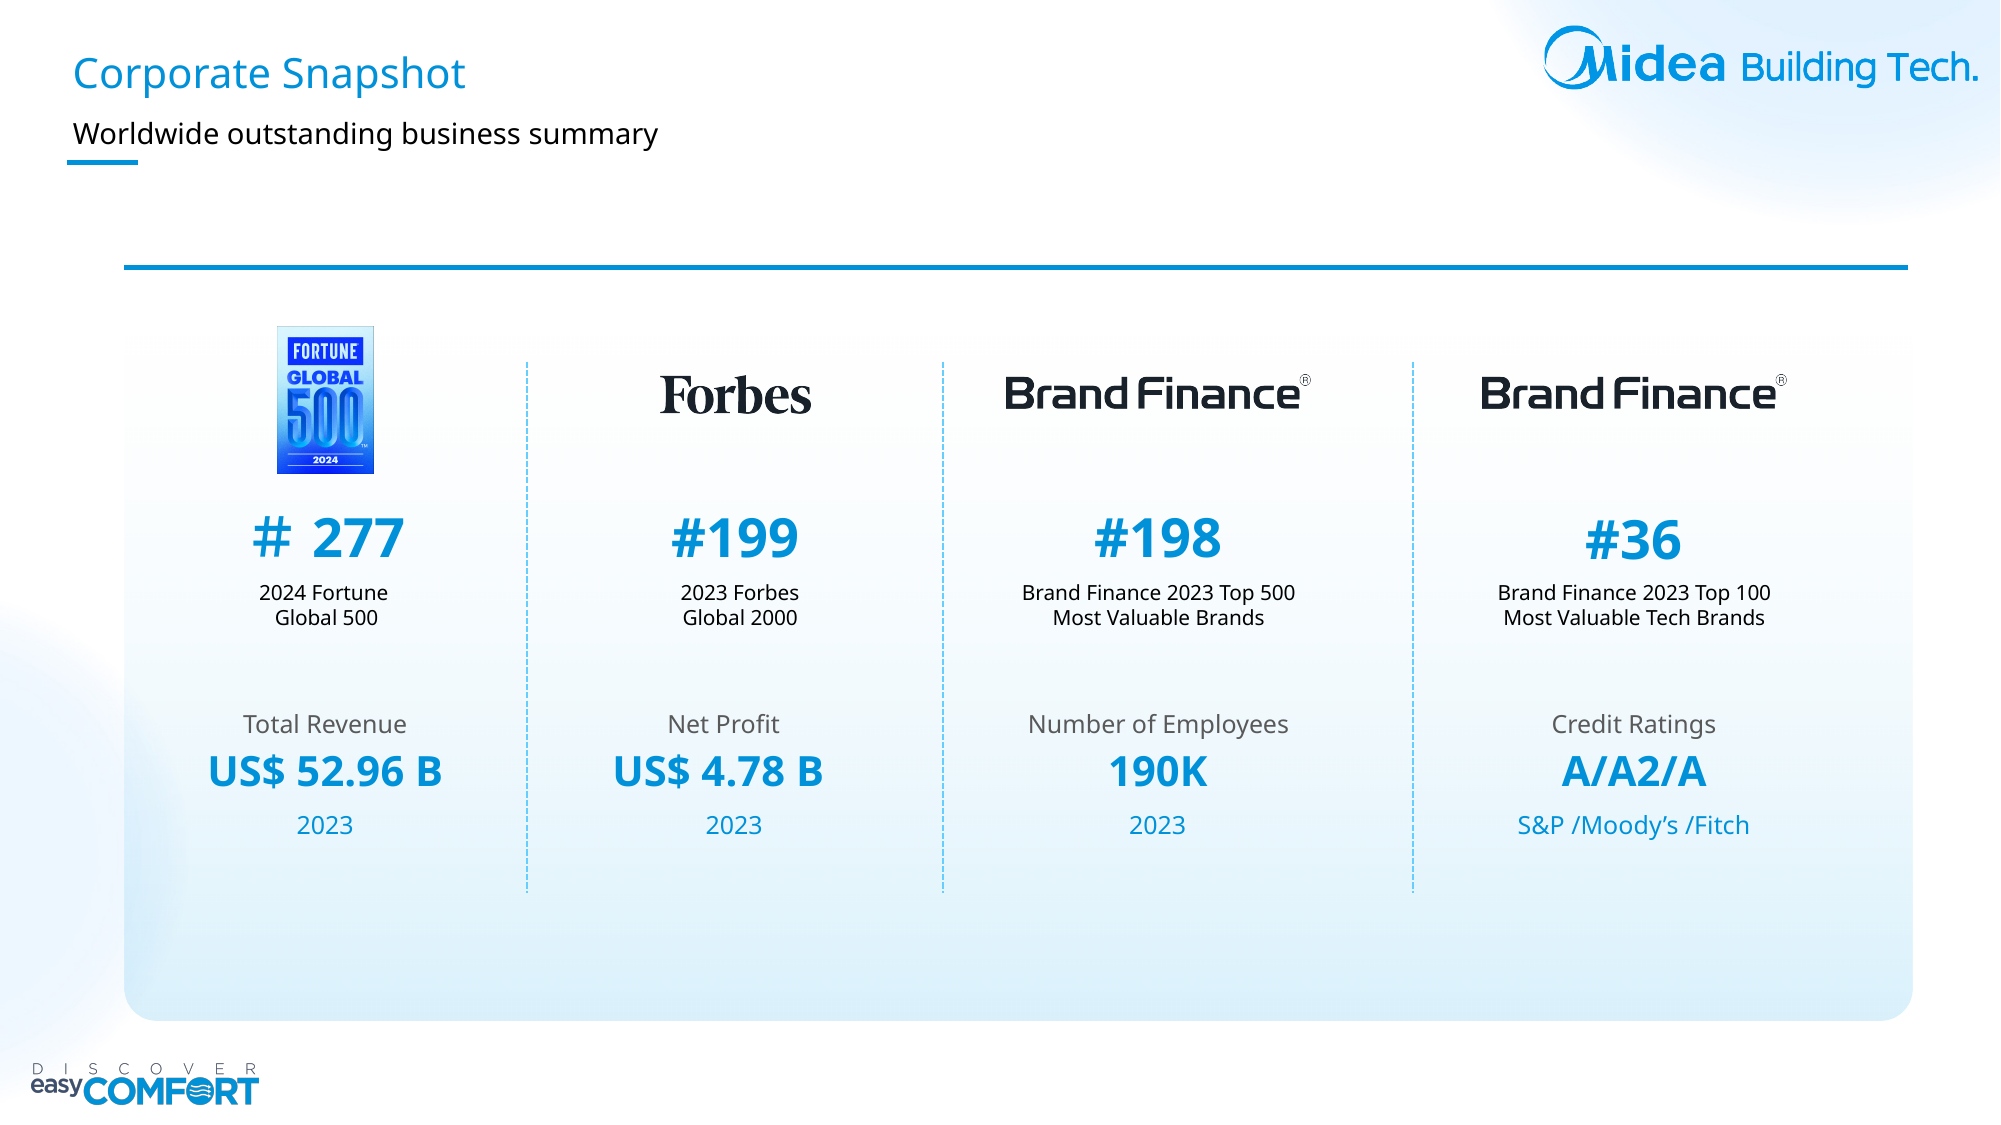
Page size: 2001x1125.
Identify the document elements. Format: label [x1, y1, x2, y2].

text_box [585, 375, 862, 843]
text_box [1414, 374, 1861, 855]
text_box [1408, 374, 1413, 855]
text_box [54, 41, 678, 163]
text_box [1005, 374, 1312, 843]
picture [0, 0, 2000, 1125]
text_box [184, 326, 466, 843]
